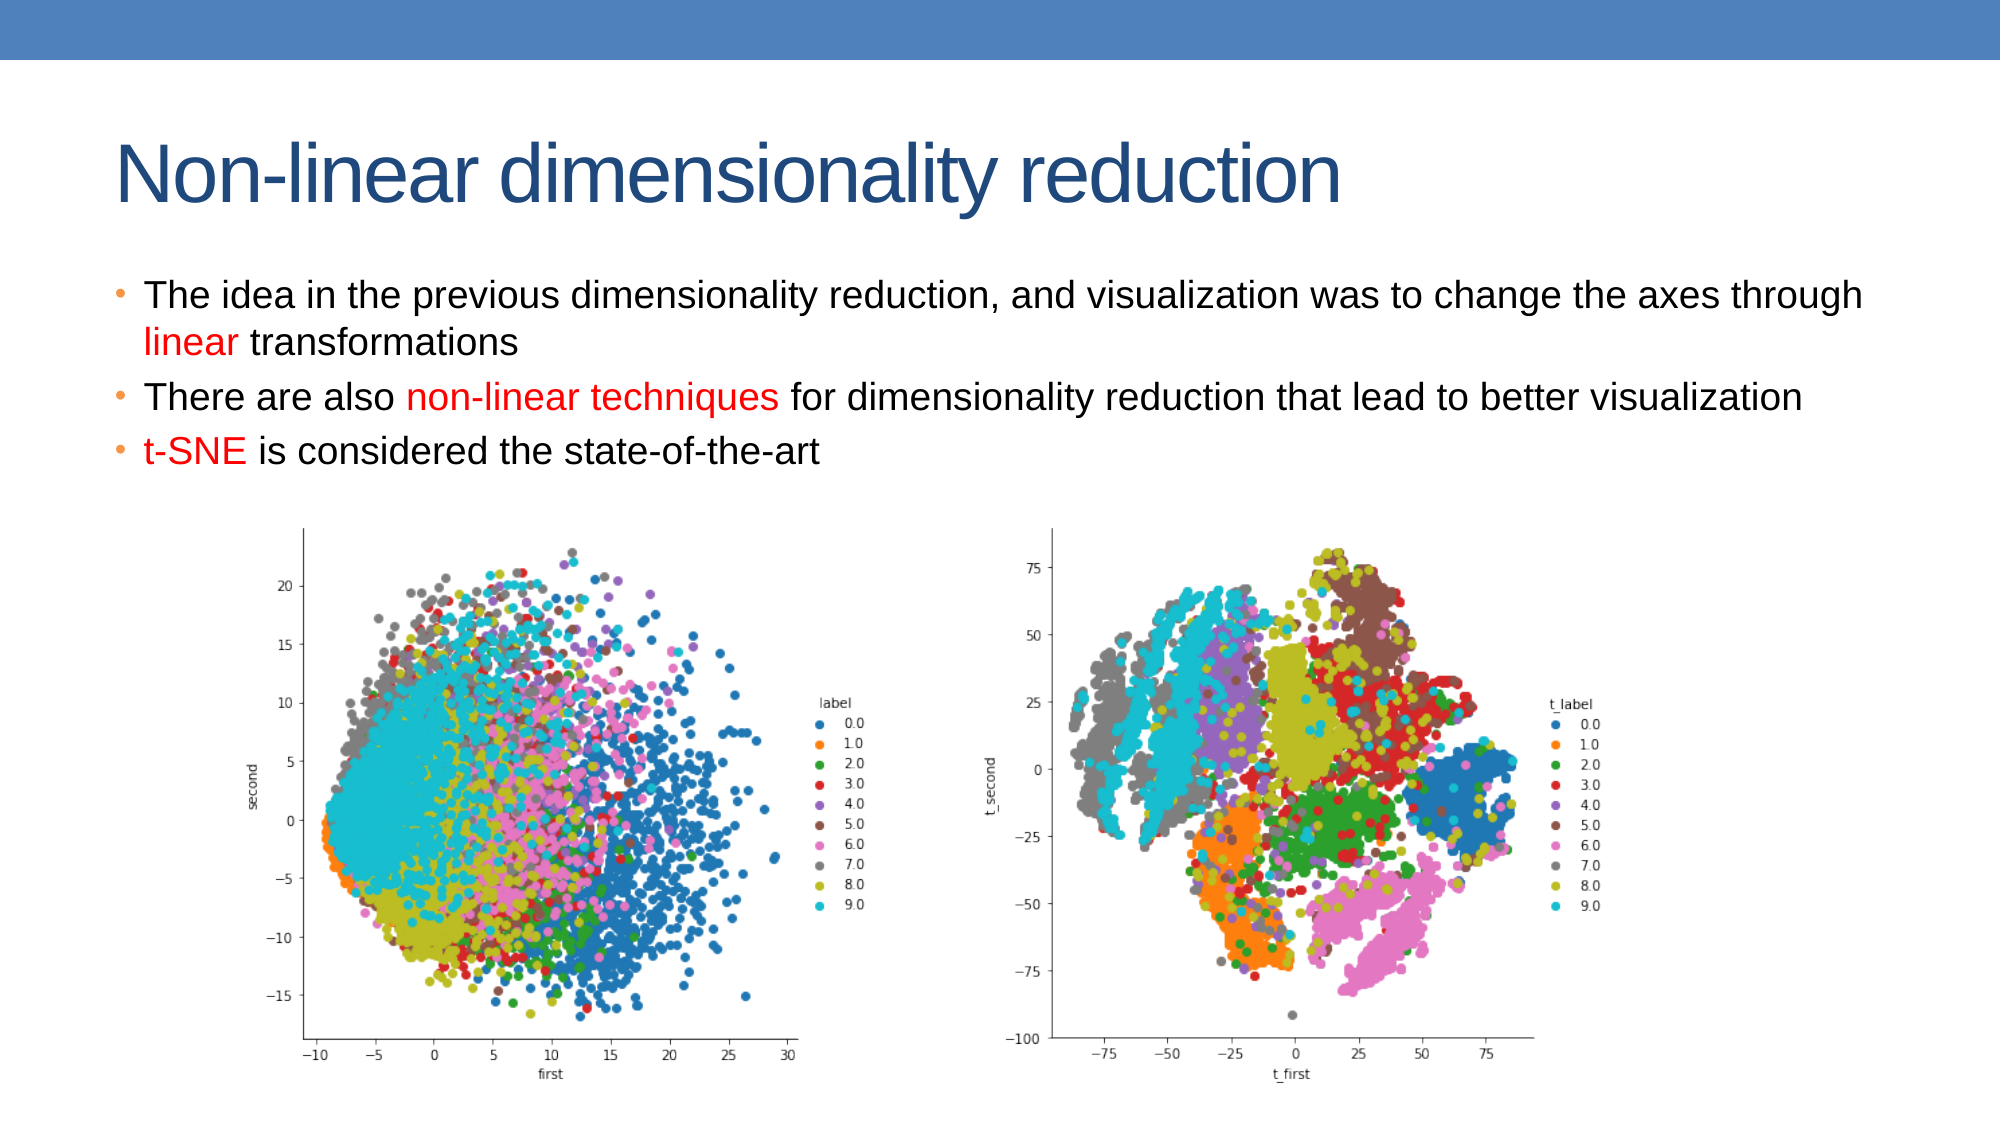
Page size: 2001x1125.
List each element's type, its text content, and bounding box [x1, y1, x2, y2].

list The idea in the previous dimensionality reduction, and visualization was to change the axes through linear transformations There are also non-linear techniques for dimensionality reduction that lead to better visualization t-SNE is considered the state-of-the-art [99, 262, 1900, 513]
picture [237, 520, 877, 1091]
picture [974, 520, 1613, 1091]
title Non-linear dimensionality reduction [99, 87, 1900, 250]
